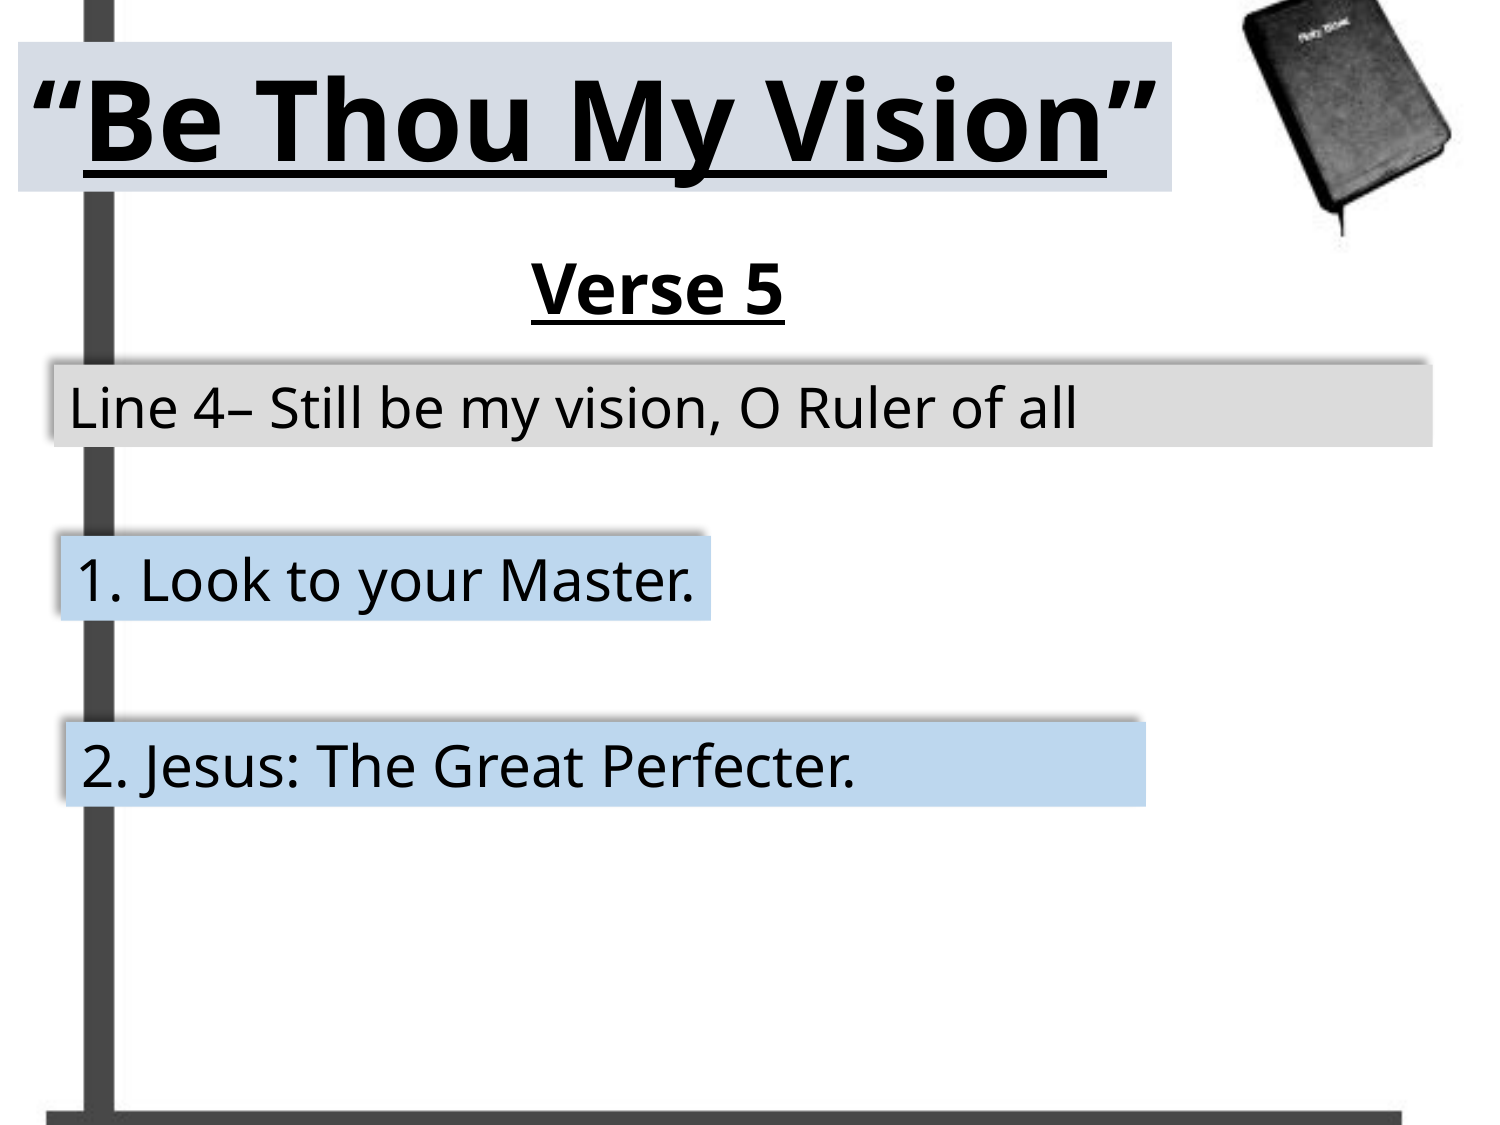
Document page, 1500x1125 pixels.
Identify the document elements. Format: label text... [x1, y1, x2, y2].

picture [0, 0, 1500, 1125]
text_box “Be Thou My Vision” [18, 41, 1172, 192]
text_box Line 4– Still be my vision, O Ruler of all [54, 364, 1433, 447]
text_box Verse 5 [516, 236, 800, 336]
text_box 1. Look to your Master. [60, 535, 711, 621]
text_box 2. Jesus: The Great Perfecter. [66, 721, 1146, 807]
